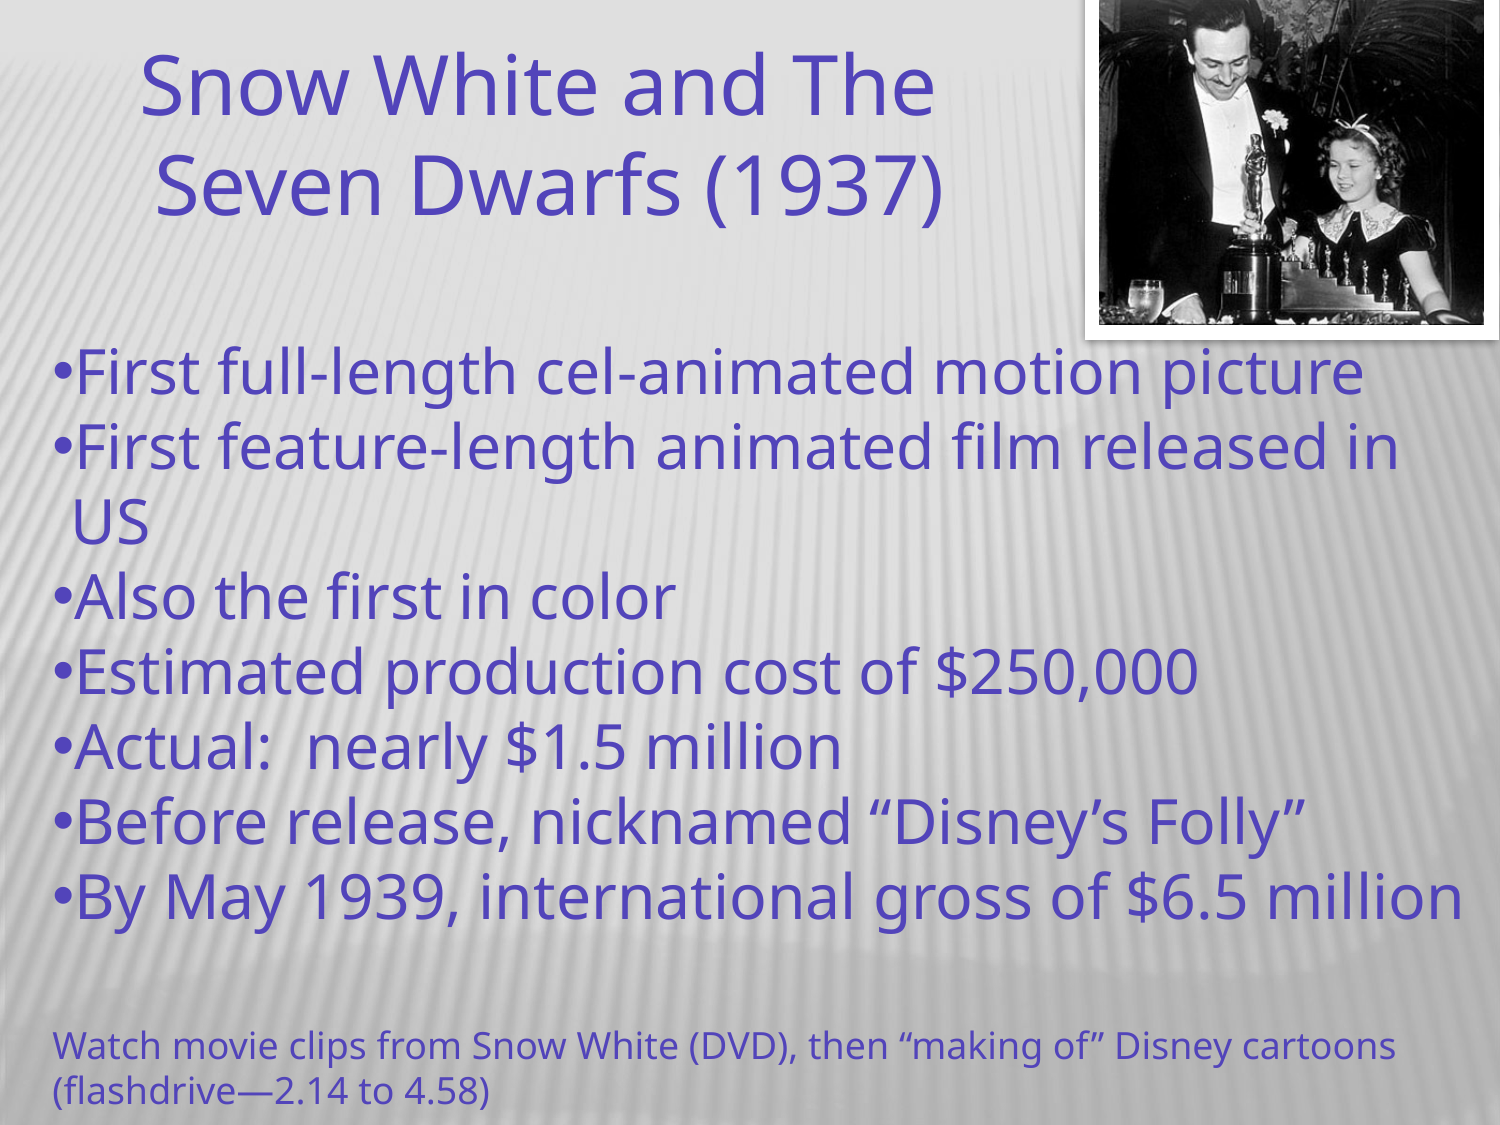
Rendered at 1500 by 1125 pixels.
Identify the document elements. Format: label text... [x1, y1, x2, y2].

picture [1098, 0, 1485, 326]
text_box First full-length cel-animated motion picture First feature-length animated film released in US Also the first in color Estimated production cost of $250,000 Actual: nearly $1.5 million Before release, nicknamed “Disney’s Folly” By May 1939, international gross of $6.5 million Watch movie clips from Snow White (DVD), then “making of” Disney cartoons (flashdrive—2.14 to 4.58) [37, 324, 1484, 1125]
text_box Snow White and The Seven Dwarfs (1937) [0, 24, 1079, 240]
